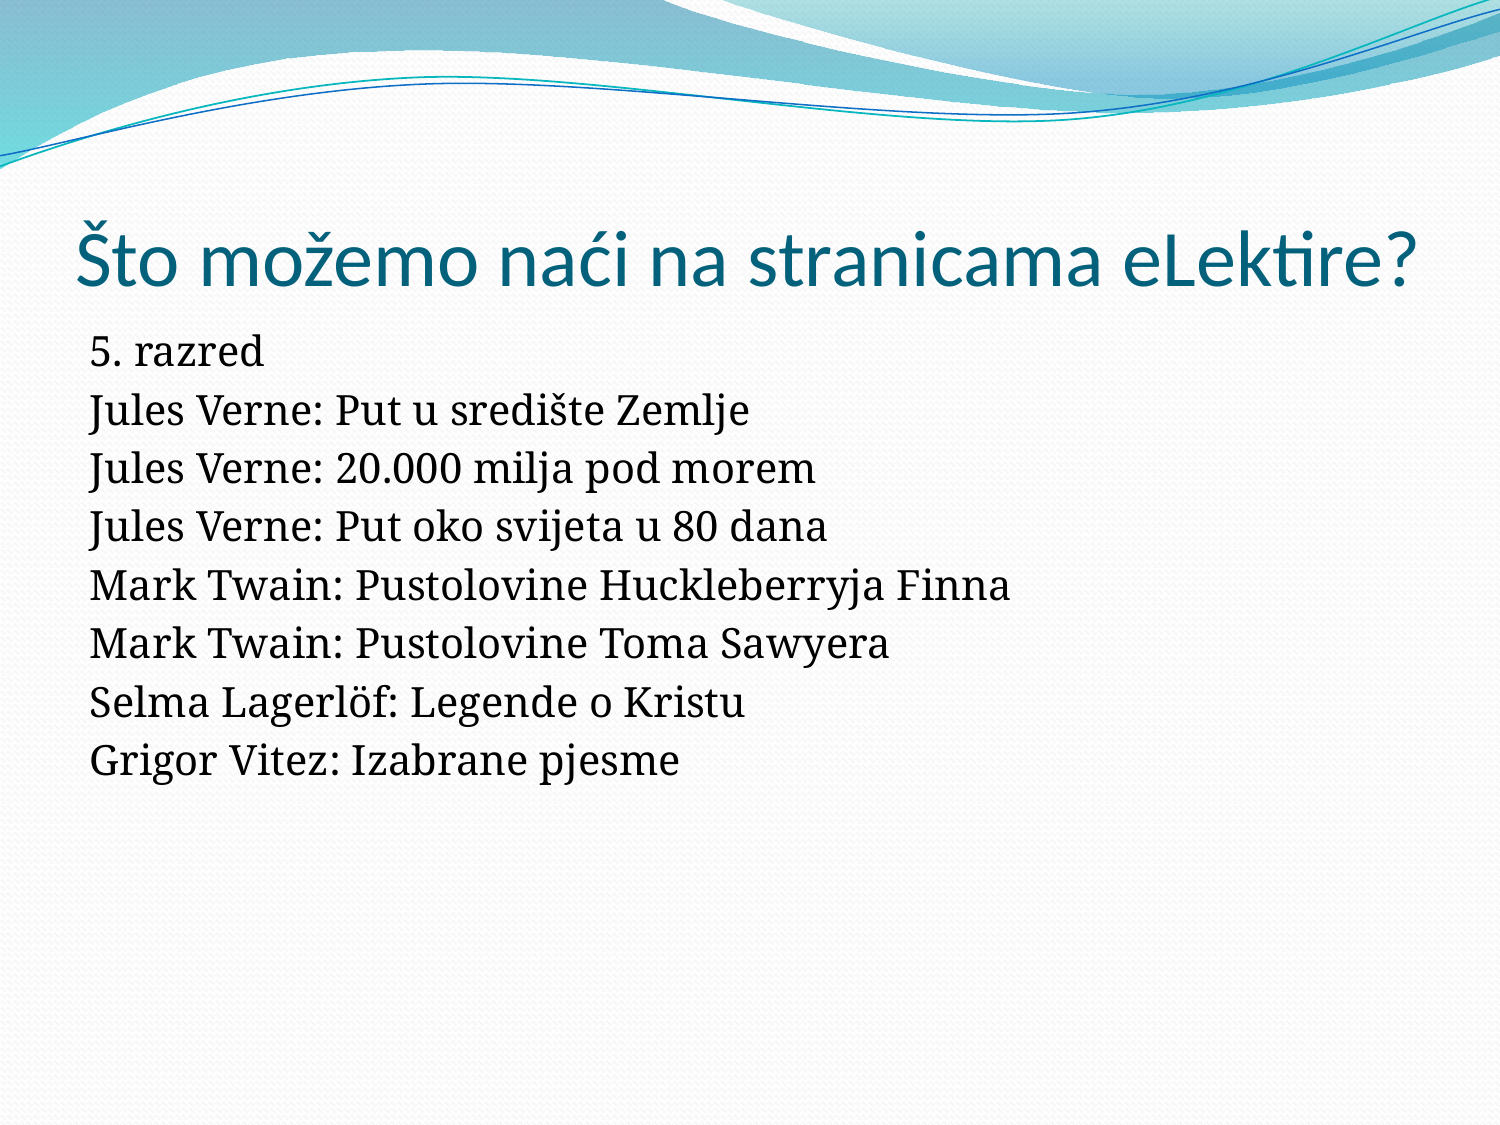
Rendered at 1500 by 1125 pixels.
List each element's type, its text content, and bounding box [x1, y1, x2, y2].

list 5. razred Jules Verne: Put u središte Zemlje Jules Verne: 20.000 milja pod morem Jules Verne: Put oko svijeta u 80 dana Mark Twain: Pustolovine Huckleberryja Finna Mark Twain: Pustolovine Toma Sawyera Selma Lagerlöf: Legende o Kristu Grigor Vitez: Izabrane pjesme [75, 317, 1425, 1038]
title Što možemo naći na stranicama eLektire? [75, 115, 1425, 303]
